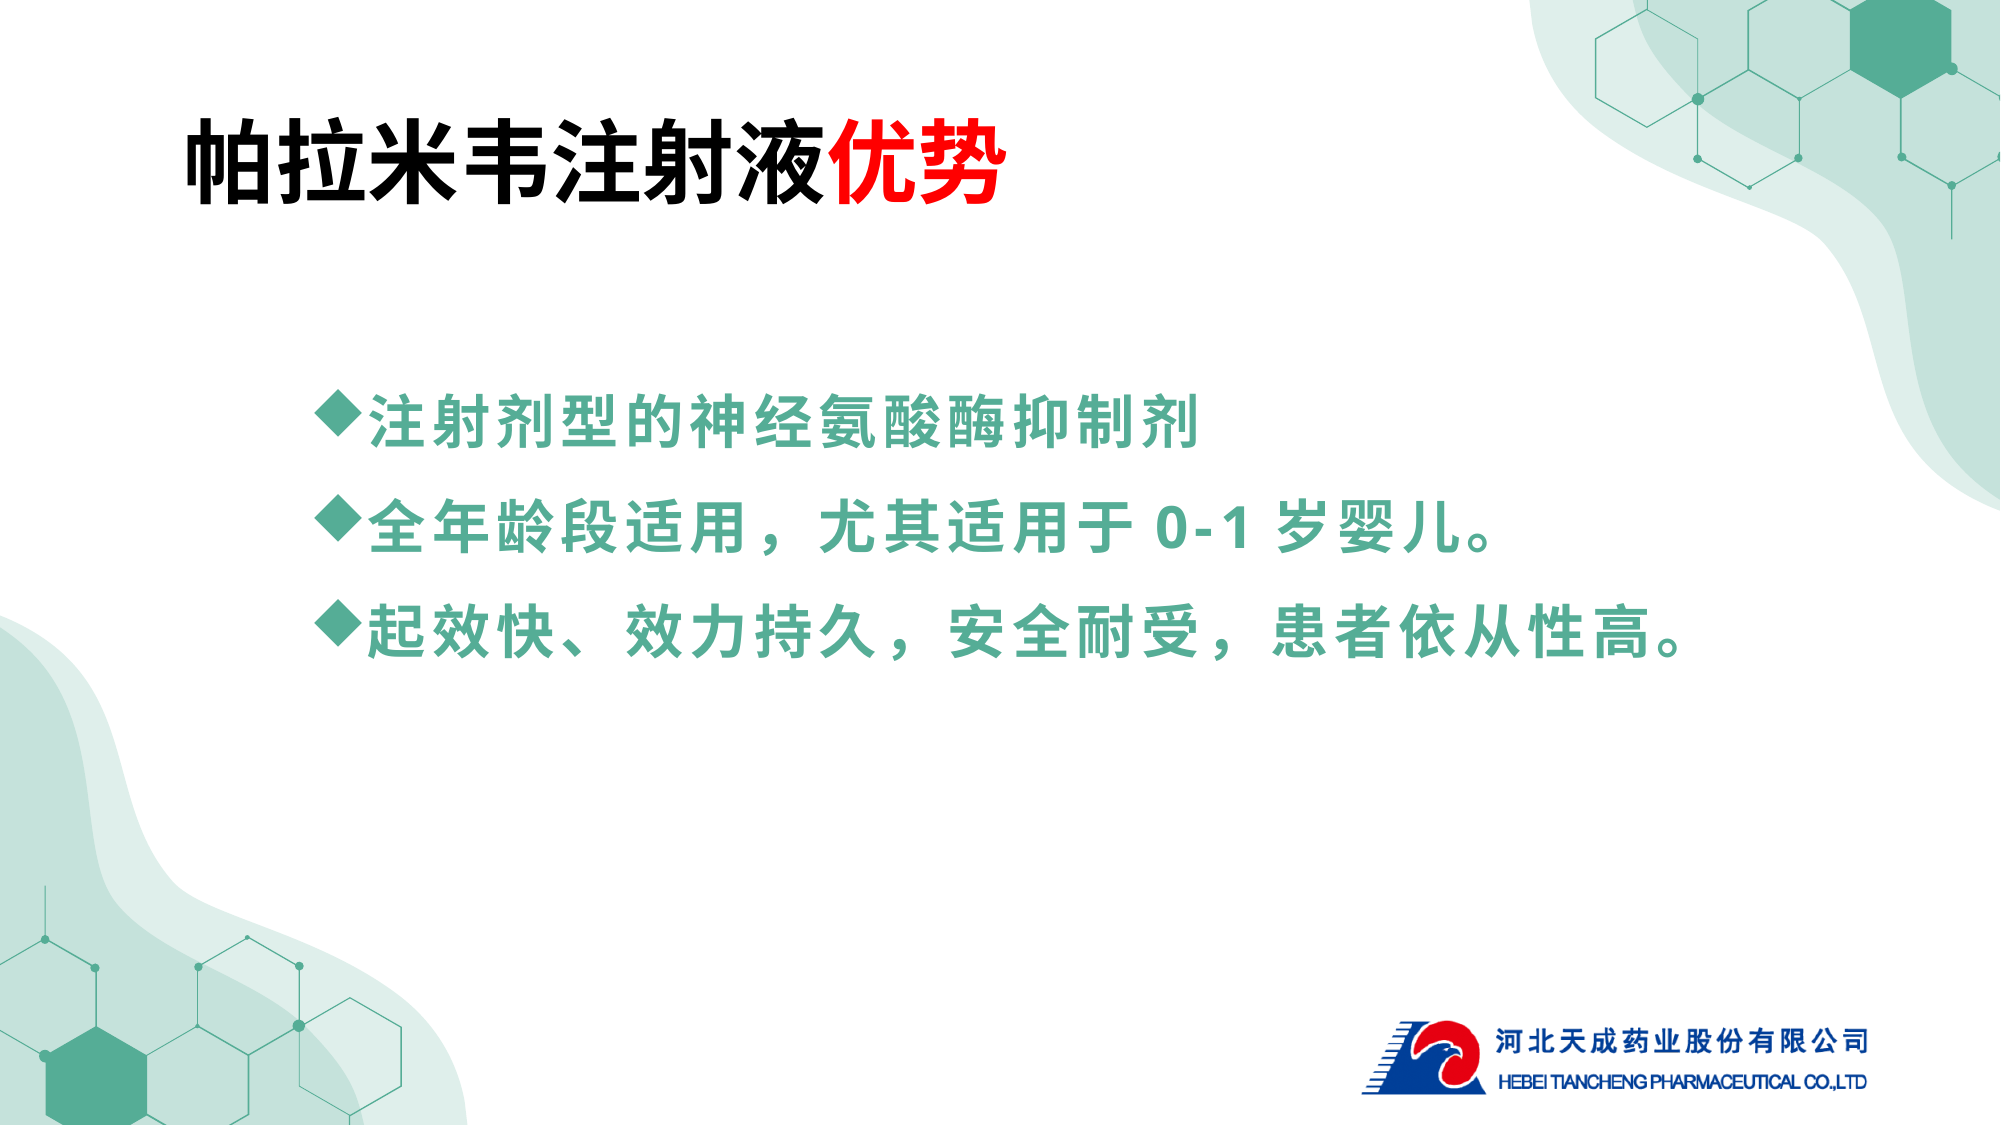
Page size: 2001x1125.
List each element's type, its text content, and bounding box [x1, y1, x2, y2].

picture [1311, 987, 1908, 1100]
text_box 帕拉米韦注射液优势 [169, 97, 1637, 223]
text_box 注射剂型的神经氨酸酶抑制剂 全年龄段适用，尤其适用于0-1岁婴儿。 起效快、效力持久，安全耐受，患者依从性高。 [294, 343, 1709, 784]
